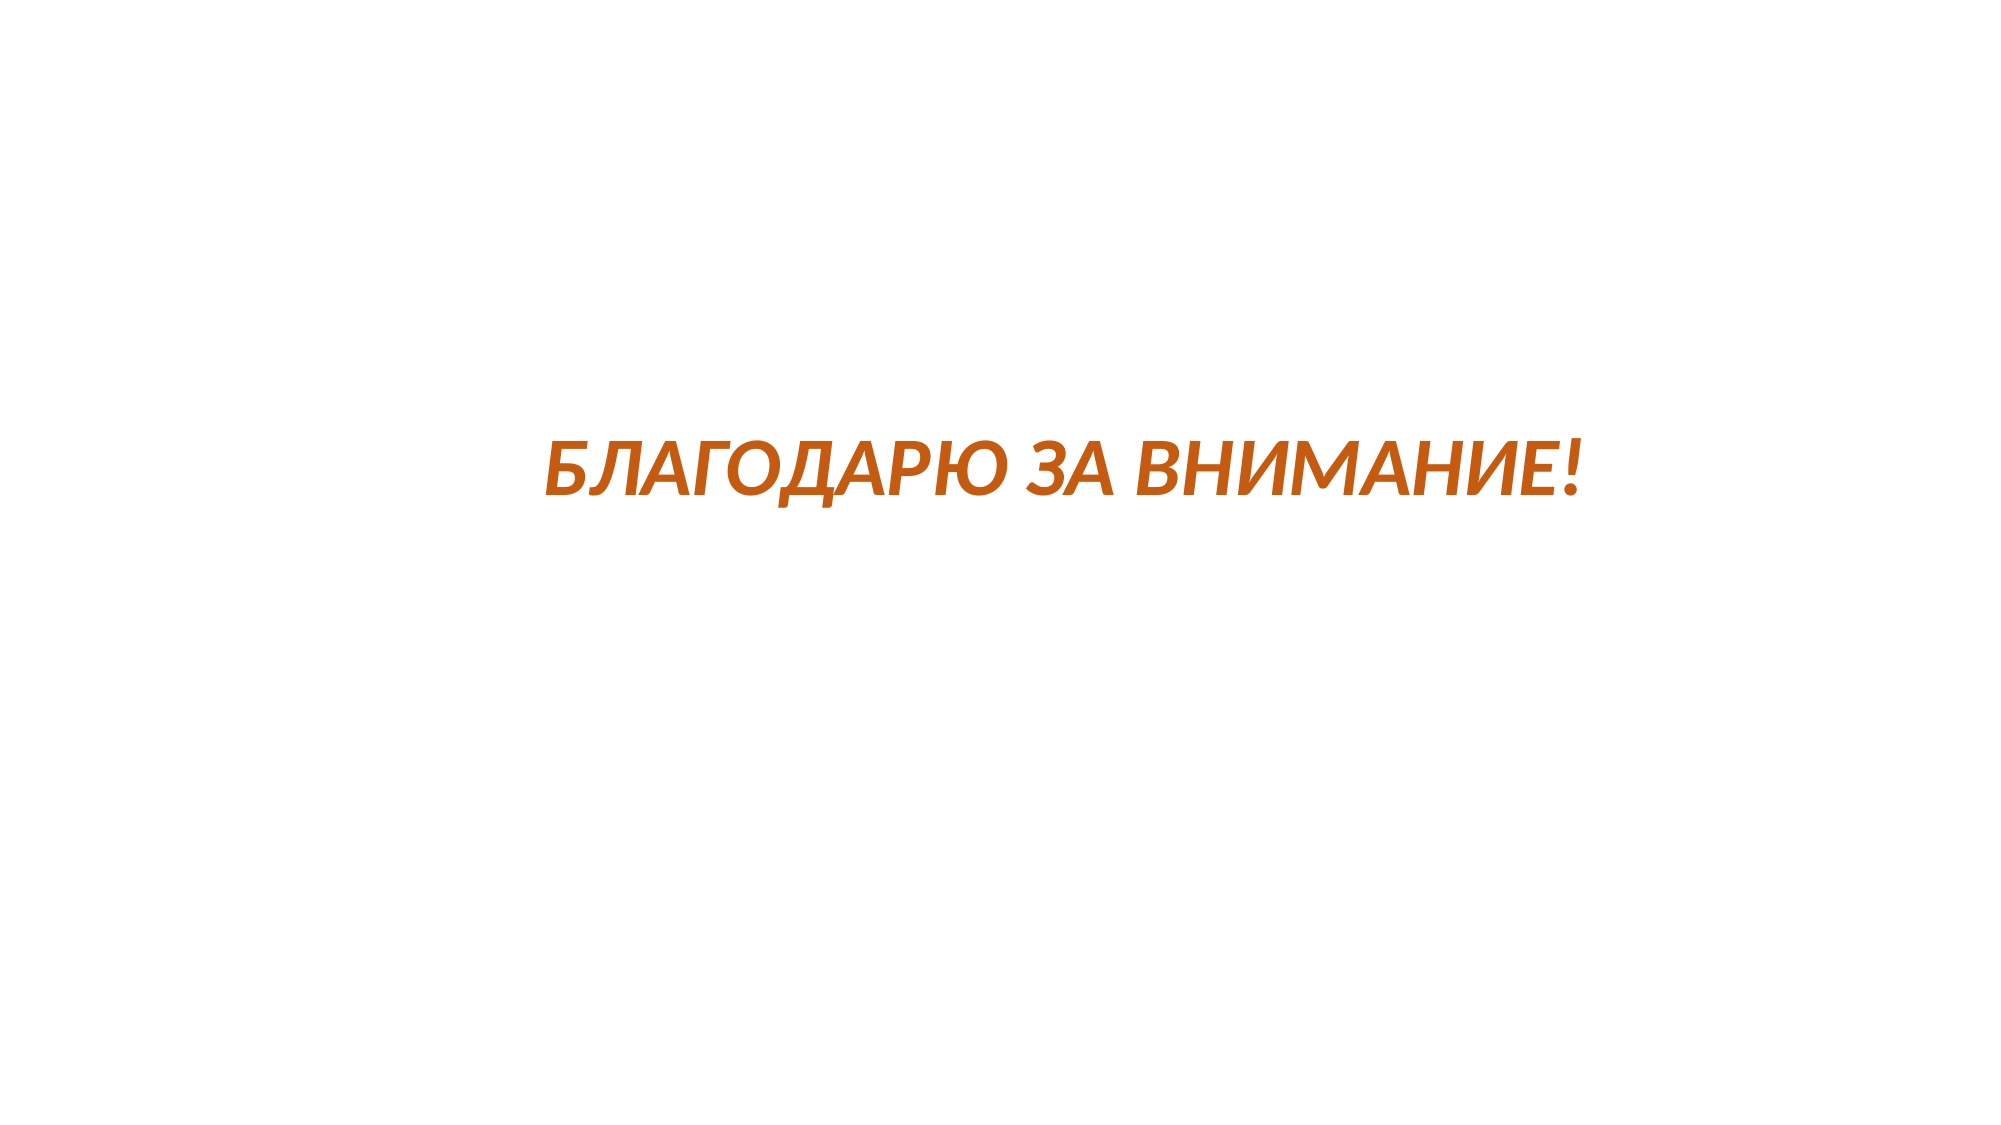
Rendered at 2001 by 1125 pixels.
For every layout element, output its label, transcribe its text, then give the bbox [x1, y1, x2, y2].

text_box БЛАГОДАРЮ ЗА ВНИМАНИЕ! [528, 404, 1602, 520]
